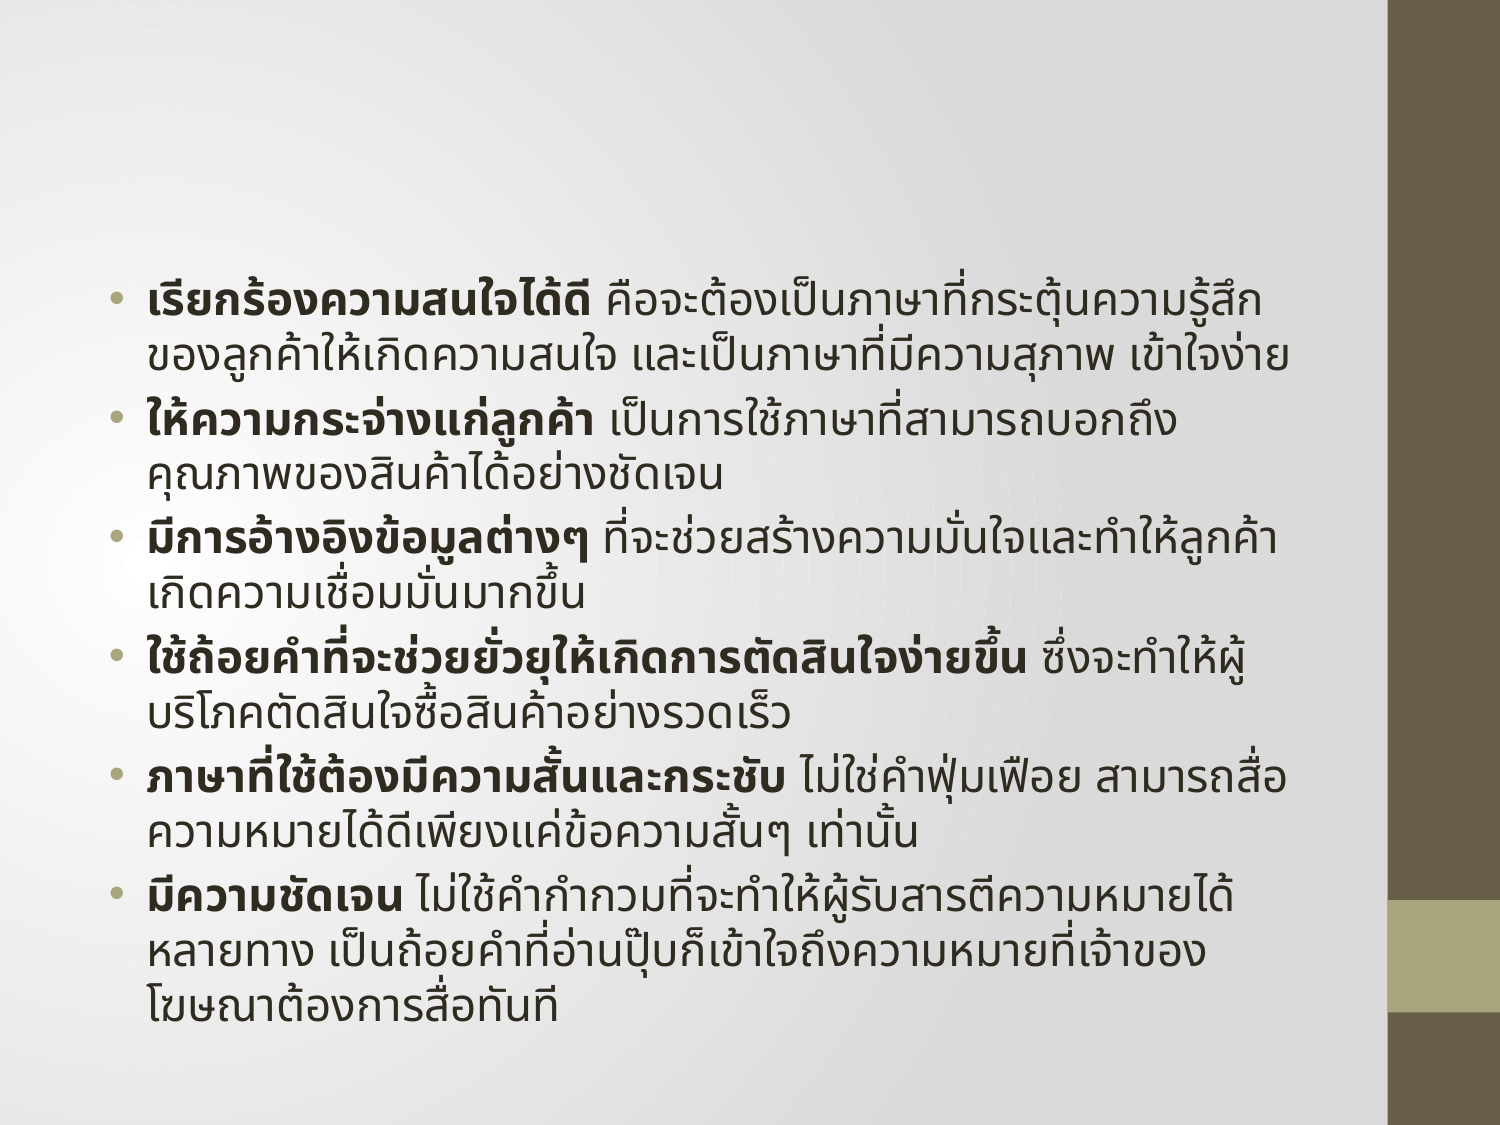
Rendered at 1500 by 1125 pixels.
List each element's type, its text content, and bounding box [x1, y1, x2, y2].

list เรียกร้องความสนใจได้ดี คือจะต้องเป็นภาษาที่กระตุ้นความรู้สึกของลูกค้าให้เกิดความสนใจ และเป็นภาษาที่มีความสุภาพ เข้าใจง่าย ให้ความกระจ่างแก่ลูกค้า เป็นการใช้ภาษาที่สามารถบอกถึงคุณภาพของสินค้าได้อย่างชัดเจน มีการอ้างอิงข้อมูลต่างๆ ที่จะช่วยสร้างความมั่นใจและทำให้ลูกค้าเกิดความเชื่อมมั่นมากขึ้น ใช้ถ้อยคำที่จะช่วยยั่วยุให้เกิดการตัดสินใจง่ายขึ้น ซึ่งจะทำให้ผู้บริโภคตัดสินใจซื้อสินค้าอย่างรวดเร็ว ภาษาที่ใช้ต้องมีความสั้นและกระชับ ไม่ใช่คำฟุ่มเฟือย สามารถสื่อความหมายได้ดีเพียงแค่ข้อความสั้นๆ เท่านั้น มีความชัดเจน ไม่ใช้คำกำกวมที่จะทำให้ผู้รับสารตีความหมายได้หลายทาง เป็นถ้อยคำที่อ่านปุ๊บก็เข้าใจถึงความหมายที่เจ้าของโฆษณาต้องการสื่อทันที [75, 262, 1325, 1050]
